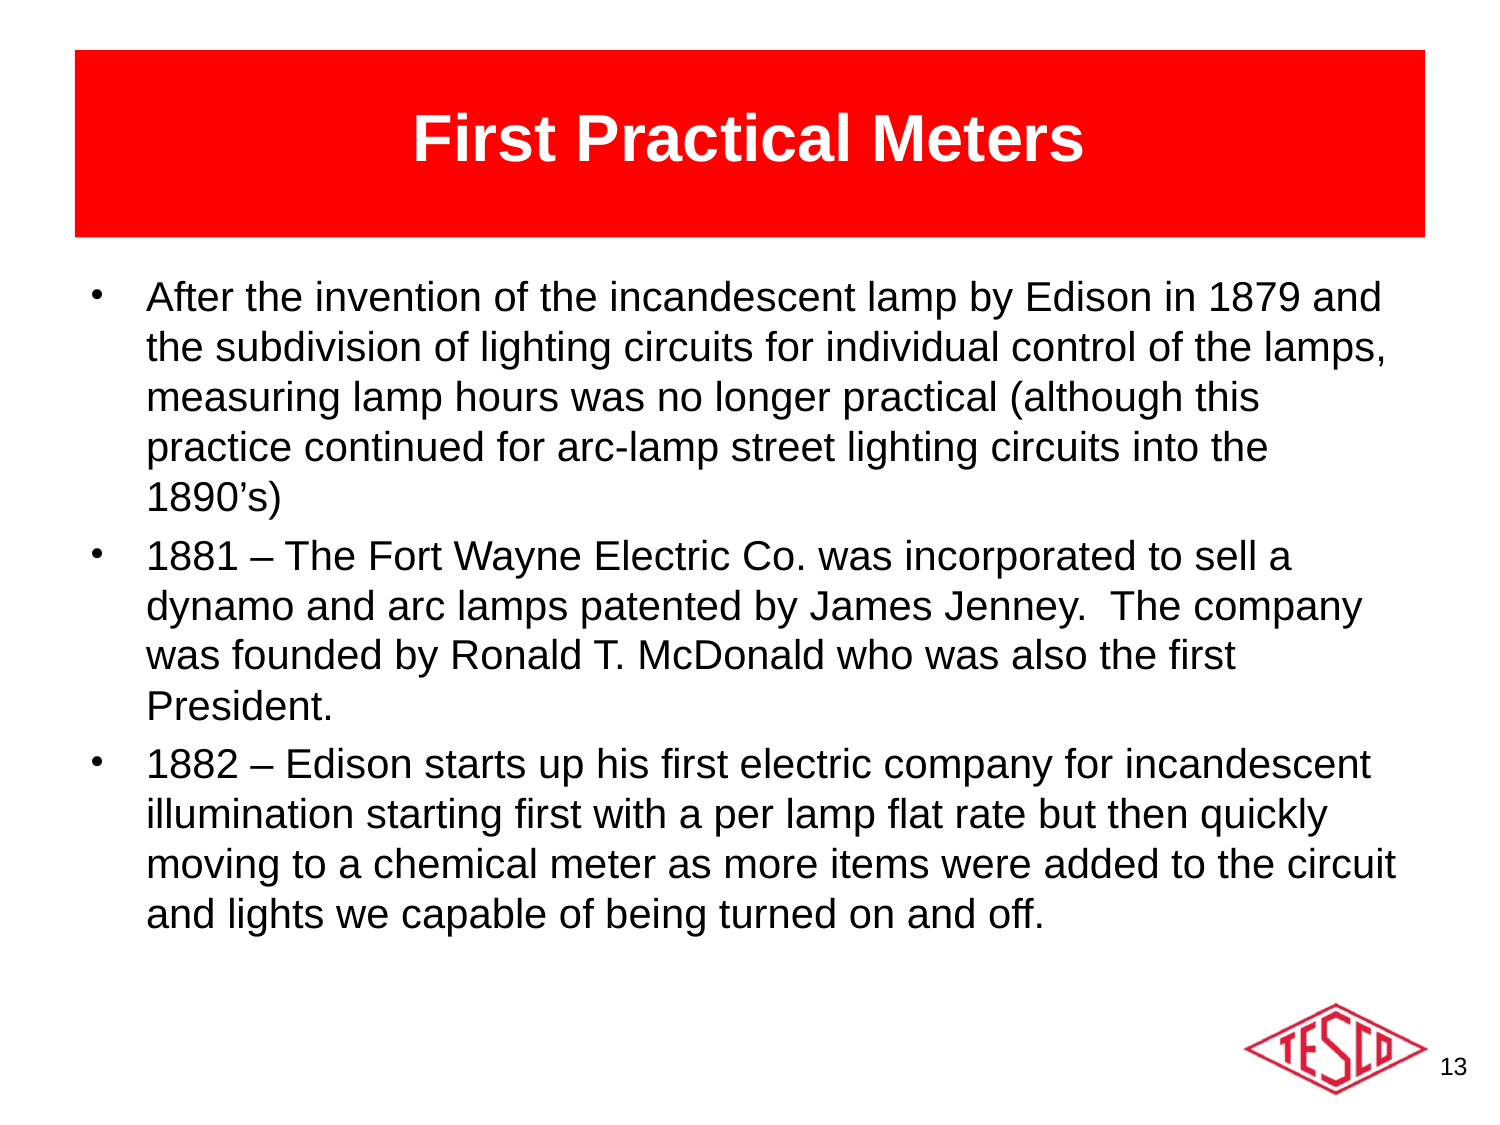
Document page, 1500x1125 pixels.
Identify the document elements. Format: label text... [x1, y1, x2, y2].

list After the invention of the incandescent lamp by Edison in 1879 and the subdivision of lighting circuits for individual control of the lamps, measuring lamp hours was no longer practical (although this practice continued for arc-lamp street lighting circuits into the 1890’s) 1881 – The Fort Wayne Electric Co. was incorporated to sell a dynamo and arc lamps patented by James Jenney. The company was founded by Ronald T. McDonald who was also the first President. 1882 – Edison starts up his first electric company for incandescent illumination starting first with a per lamp flat rate but then quickly moving to a chemical meter as more items were added to the circuit and lights we capable of being turned on and off. [75, 262, 1413, 1005]
title First Practical Meters [75, 87, 1425, 275]
picture [1237, 996, 1438, 1100]
